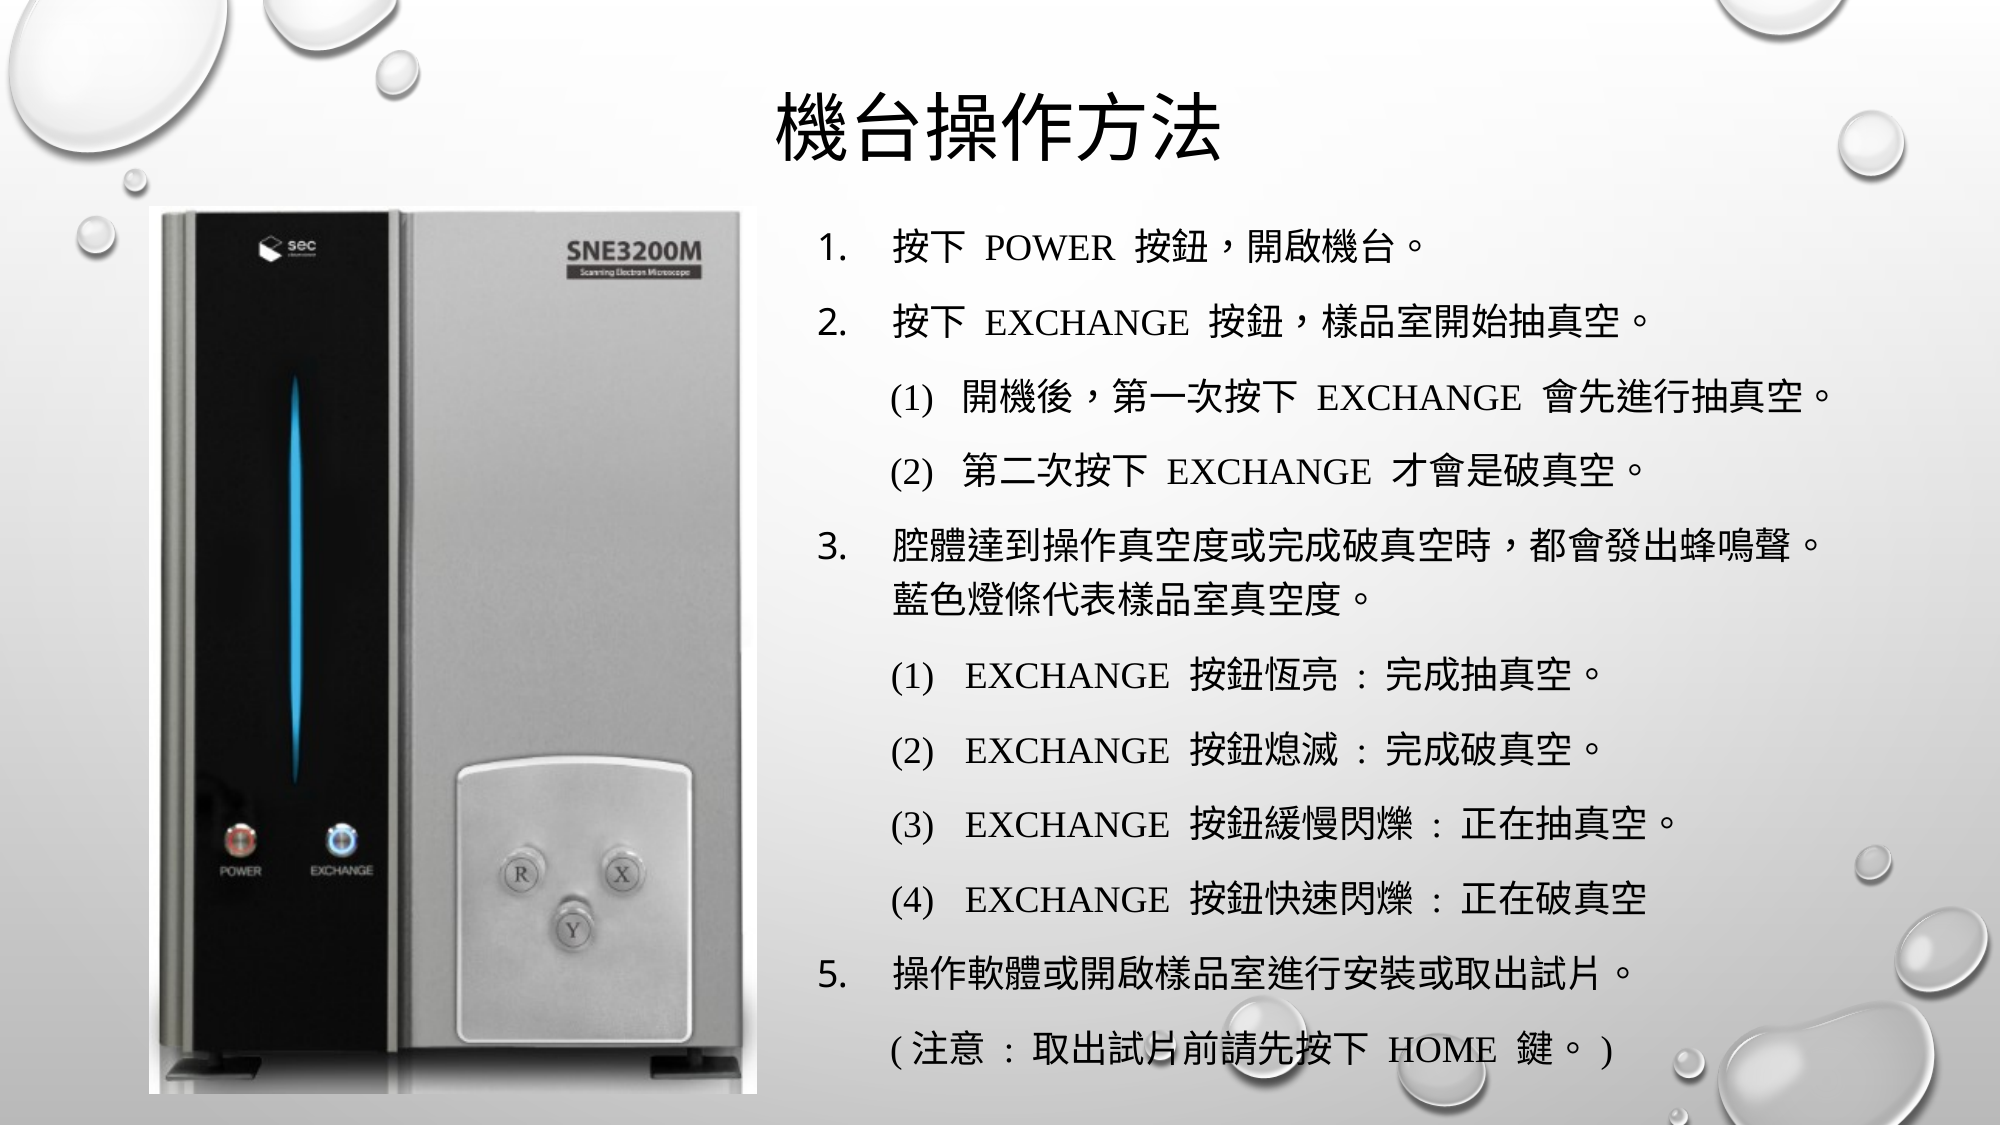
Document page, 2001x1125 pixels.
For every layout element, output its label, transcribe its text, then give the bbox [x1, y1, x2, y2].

list 按下 POWER 按鈕，開啟機台。 按下 EXCHANGE 按鈕，樣品室開始抽真空。 (1) 開機後，第一次按下 EXCHANGE 會先進行抽真空。 (2) 第二次按下 EXCHANGE 才會是破真空。 腔體達到操作真空度或完成破真空時，都會發出蜂鳴聲。藍色燈條代表樣品室真空度。 EXCHANGE 按鈕恆亮 : 完成抽真空。 EXCHANGE 按鈕熄滅 : 完成破真空。 EXCHANGE 按鈕緩慢閃爍 : 正在抽真空。 EXCHANGE 按鈕快速閃爍 : 正在破真空 操作軟體或開啟樣品室進行安裝或取出試片。 (注意 : 取出試片前請先按下 HOME 鍵。) [802, 206, 1851, 1094]
picture [0, 0, 2000, 1125]
title 機台操作方法 [149, 0, 1851, 262]
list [149, 205, 757, 1094]
